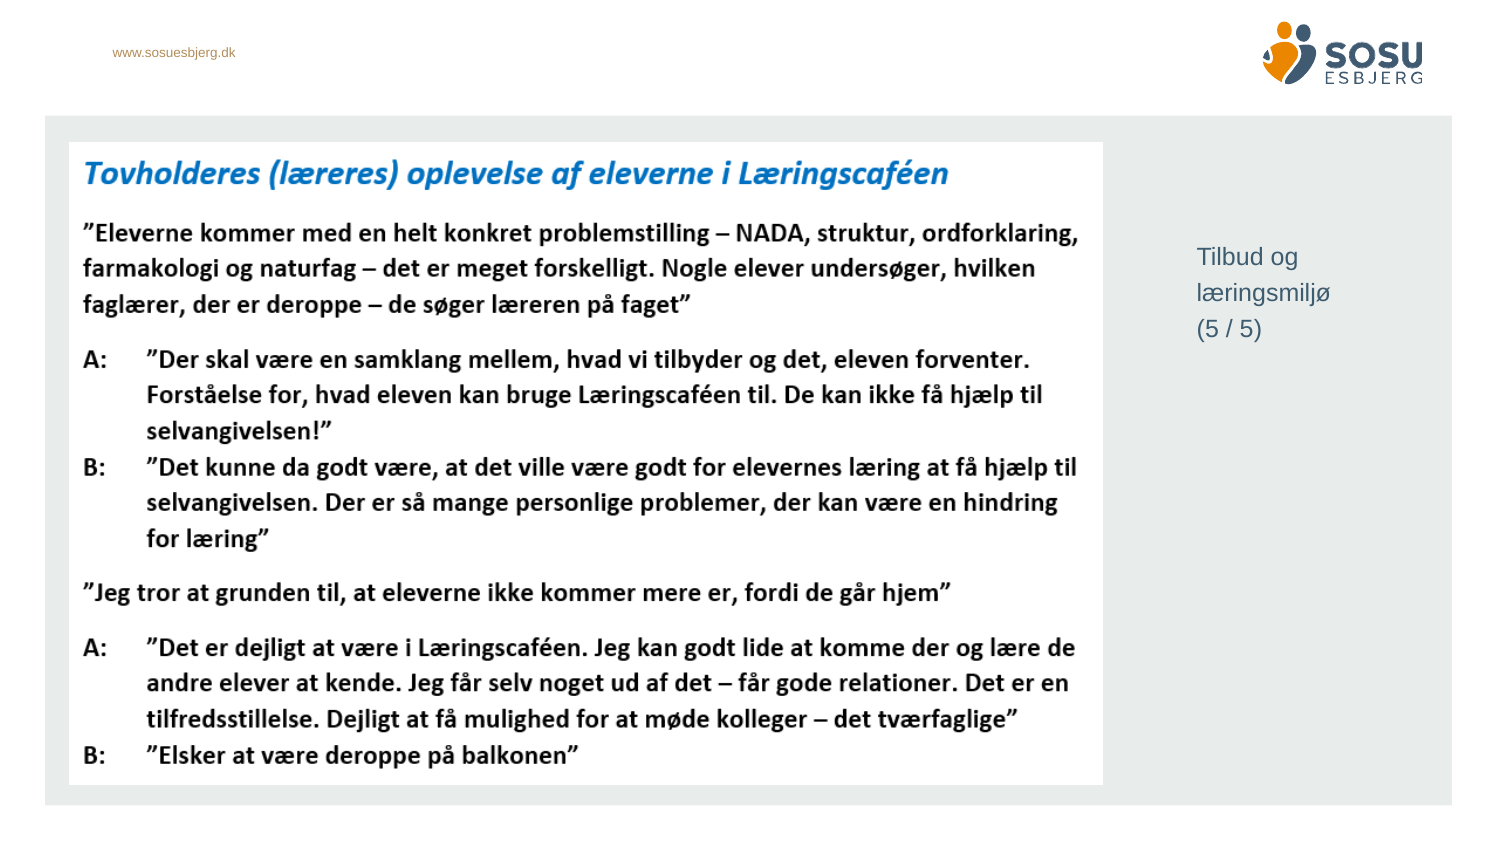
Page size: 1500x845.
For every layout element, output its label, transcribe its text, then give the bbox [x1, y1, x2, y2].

text_box Tilbud og læringsmiljø (5 / 5) [1181, 224, 1405, 350]
picture [69, 142, 1103, 785]
footer www.sosuesbjerg.dk [97, 29, 604, 75]
